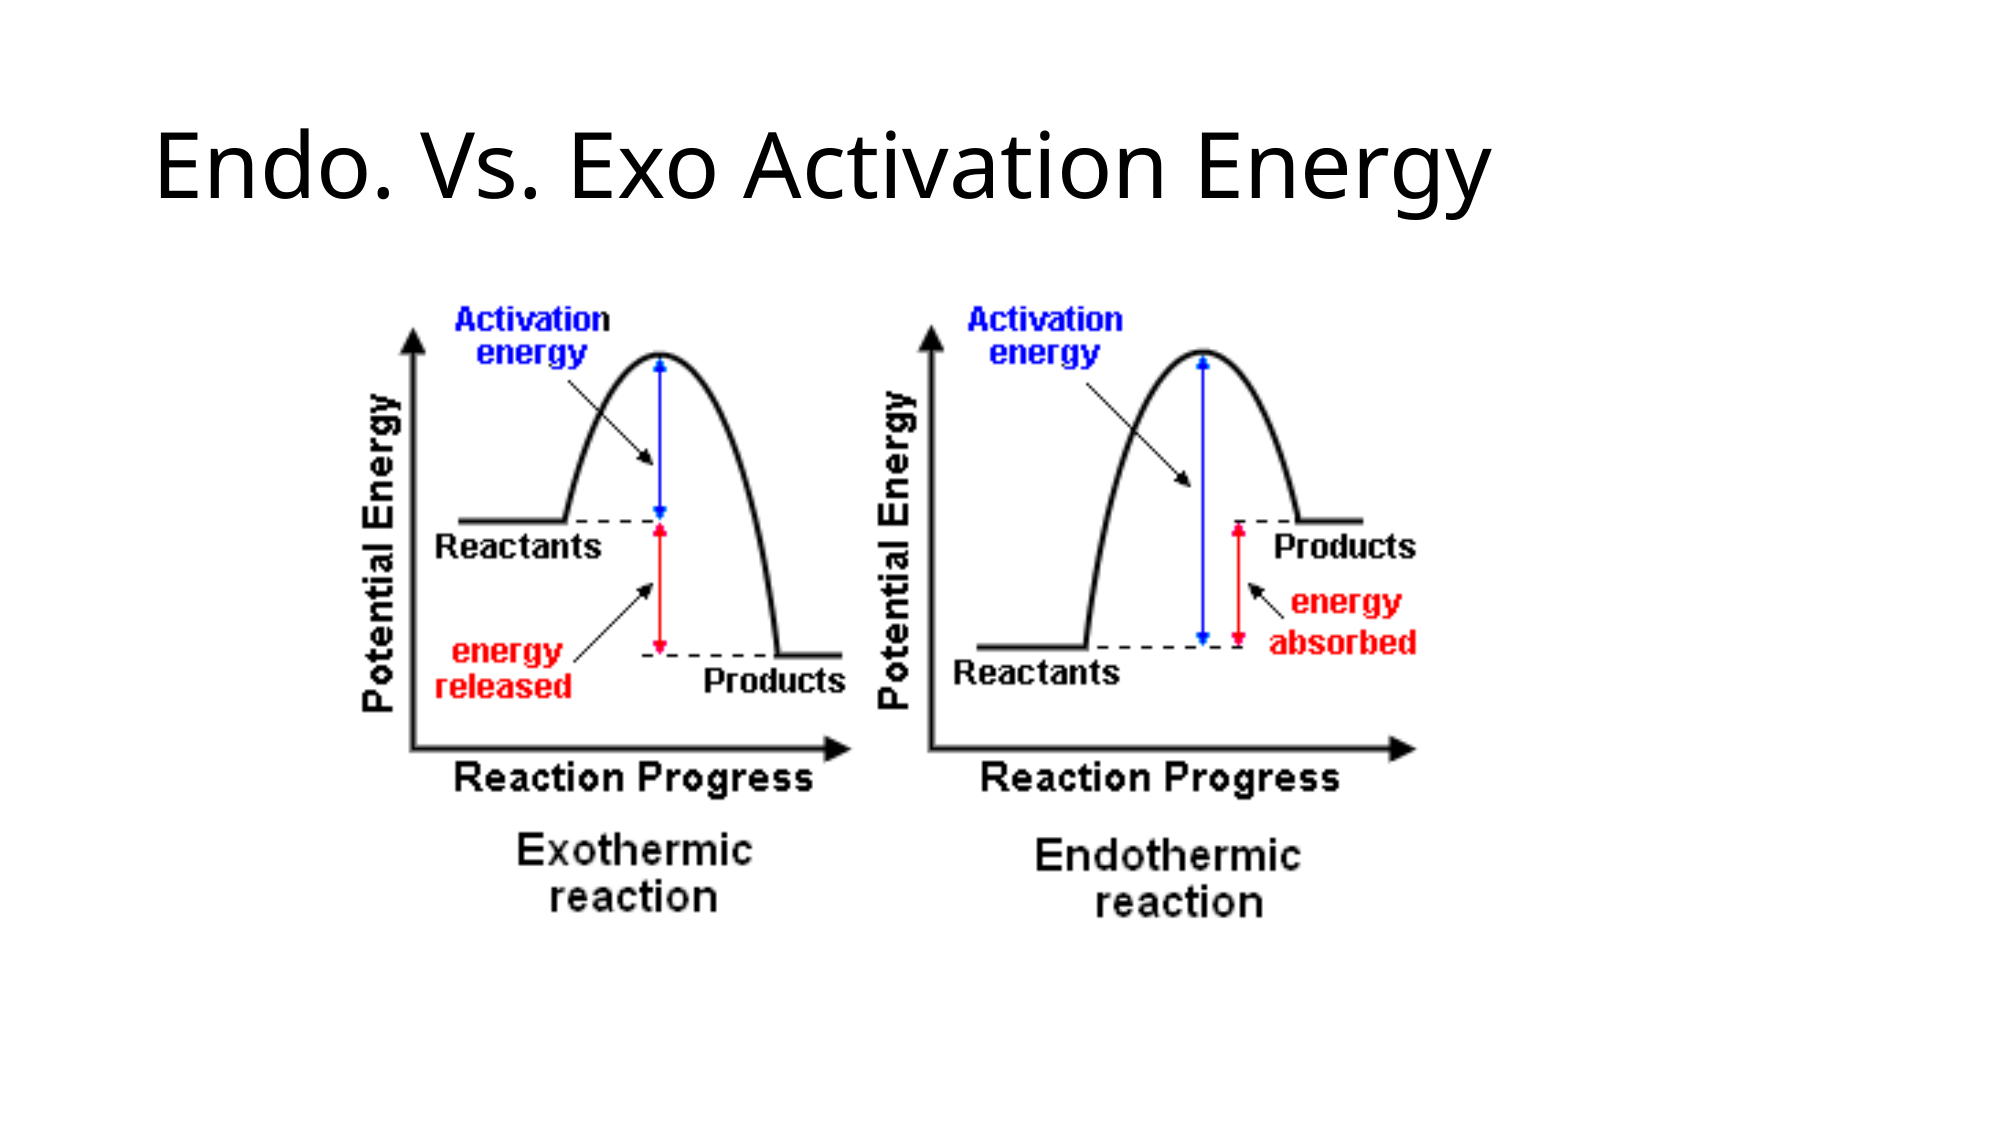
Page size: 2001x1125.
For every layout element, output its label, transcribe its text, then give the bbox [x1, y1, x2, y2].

title Endo. Vs. Exo Activation Energy [137, 59, 1863, 278]
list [344, 277, 1441, 951]
